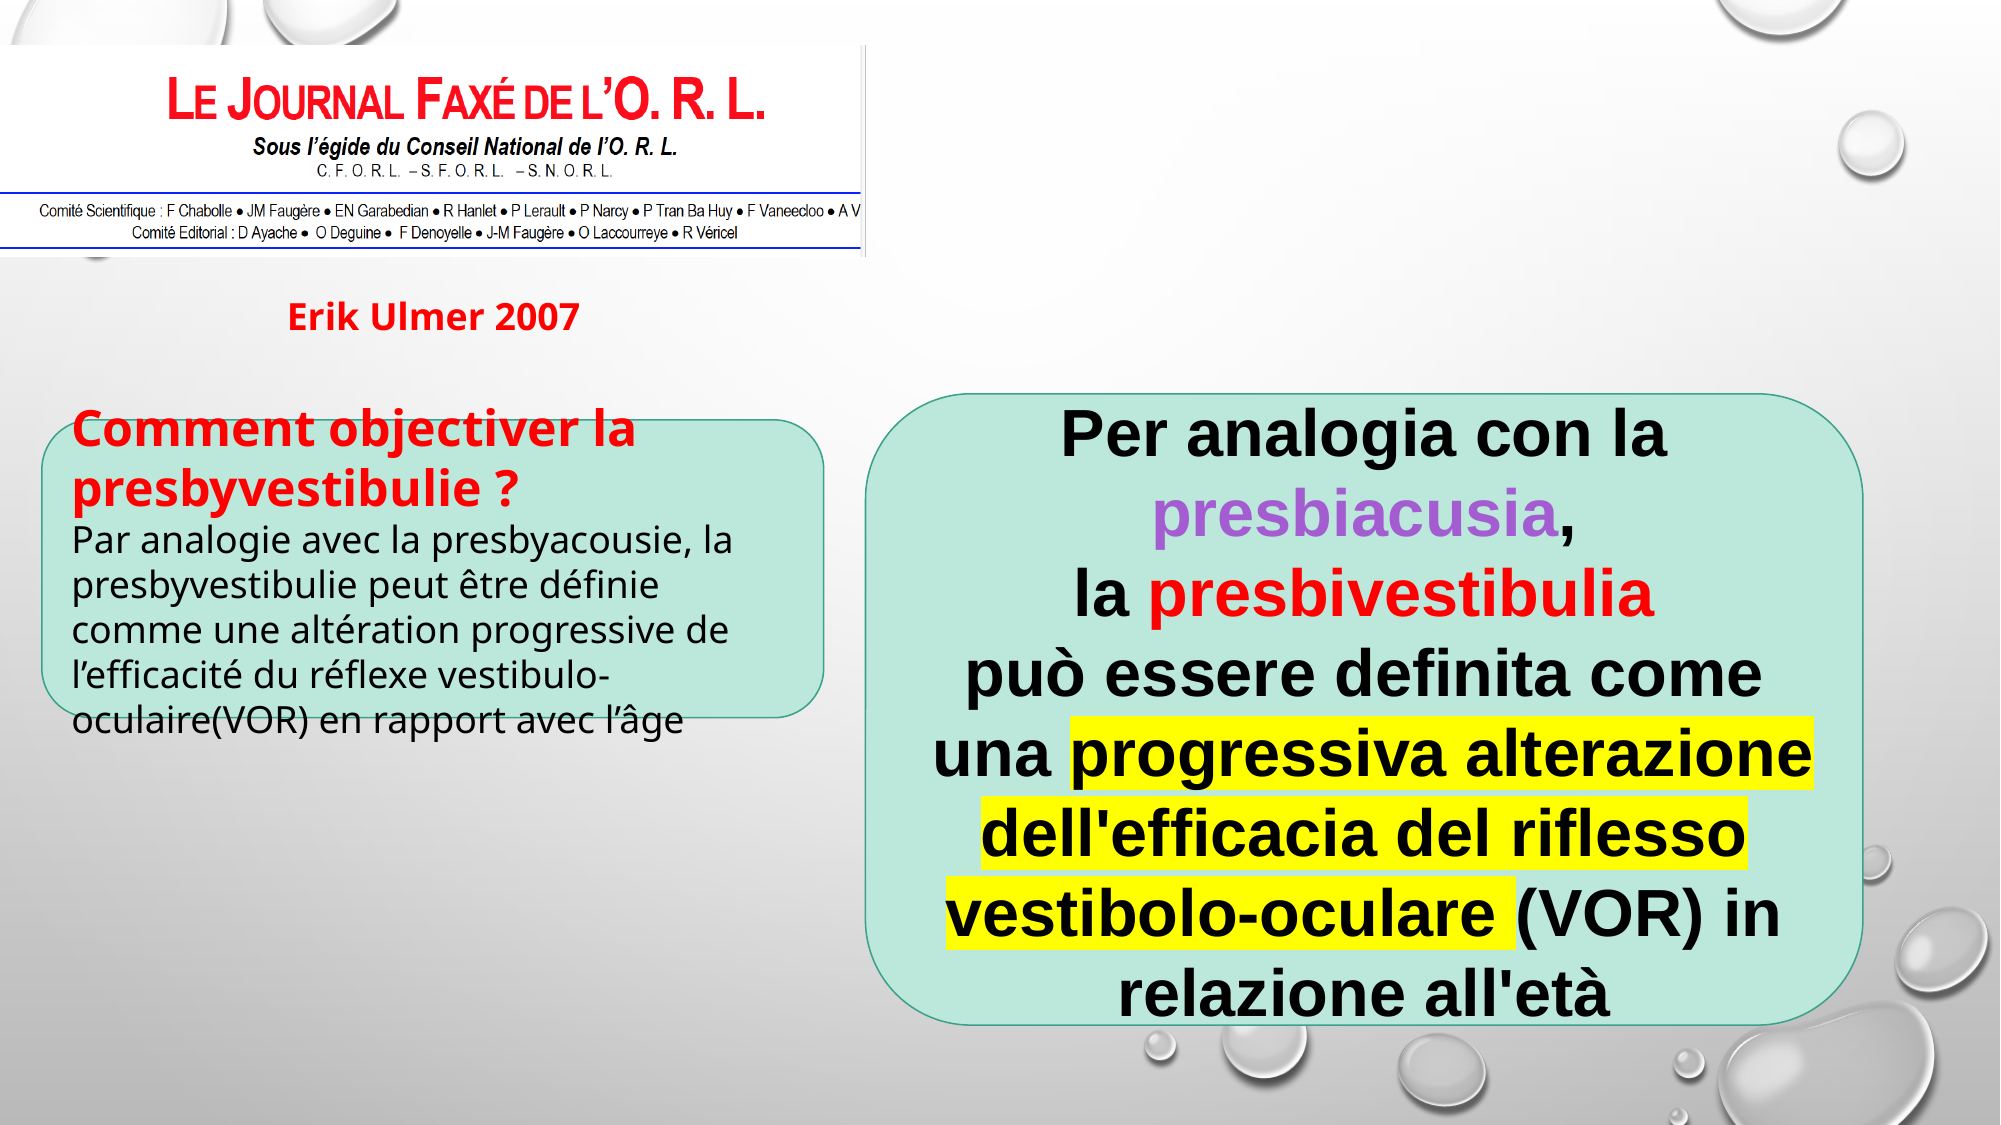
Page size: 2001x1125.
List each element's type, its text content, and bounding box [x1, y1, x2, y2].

text_box Per analogia con la presbiacusia, la presbivestibulia può essere definita come una progressiva alterazione dell'efficacia del riflesso vestibolo-oculare (VOR) in relazione all'età [864, 393, 1864, 1026]
text_box Comment objectiver la presbyvestibulie ? Par analogie avec la presbyacousie, la presbyvestibulie peut être définie comme une altération progressive de l’efficacité du réflexe vestibulo-oculaire(VOR) en rapport avec l’âge [41, 419, 825, 719]
picture [0, 0, 2000, 1125]
list . [149, 388, 1850, 950]
text_box Erik Ulmer 2007 [272, 285, 778, 346]
